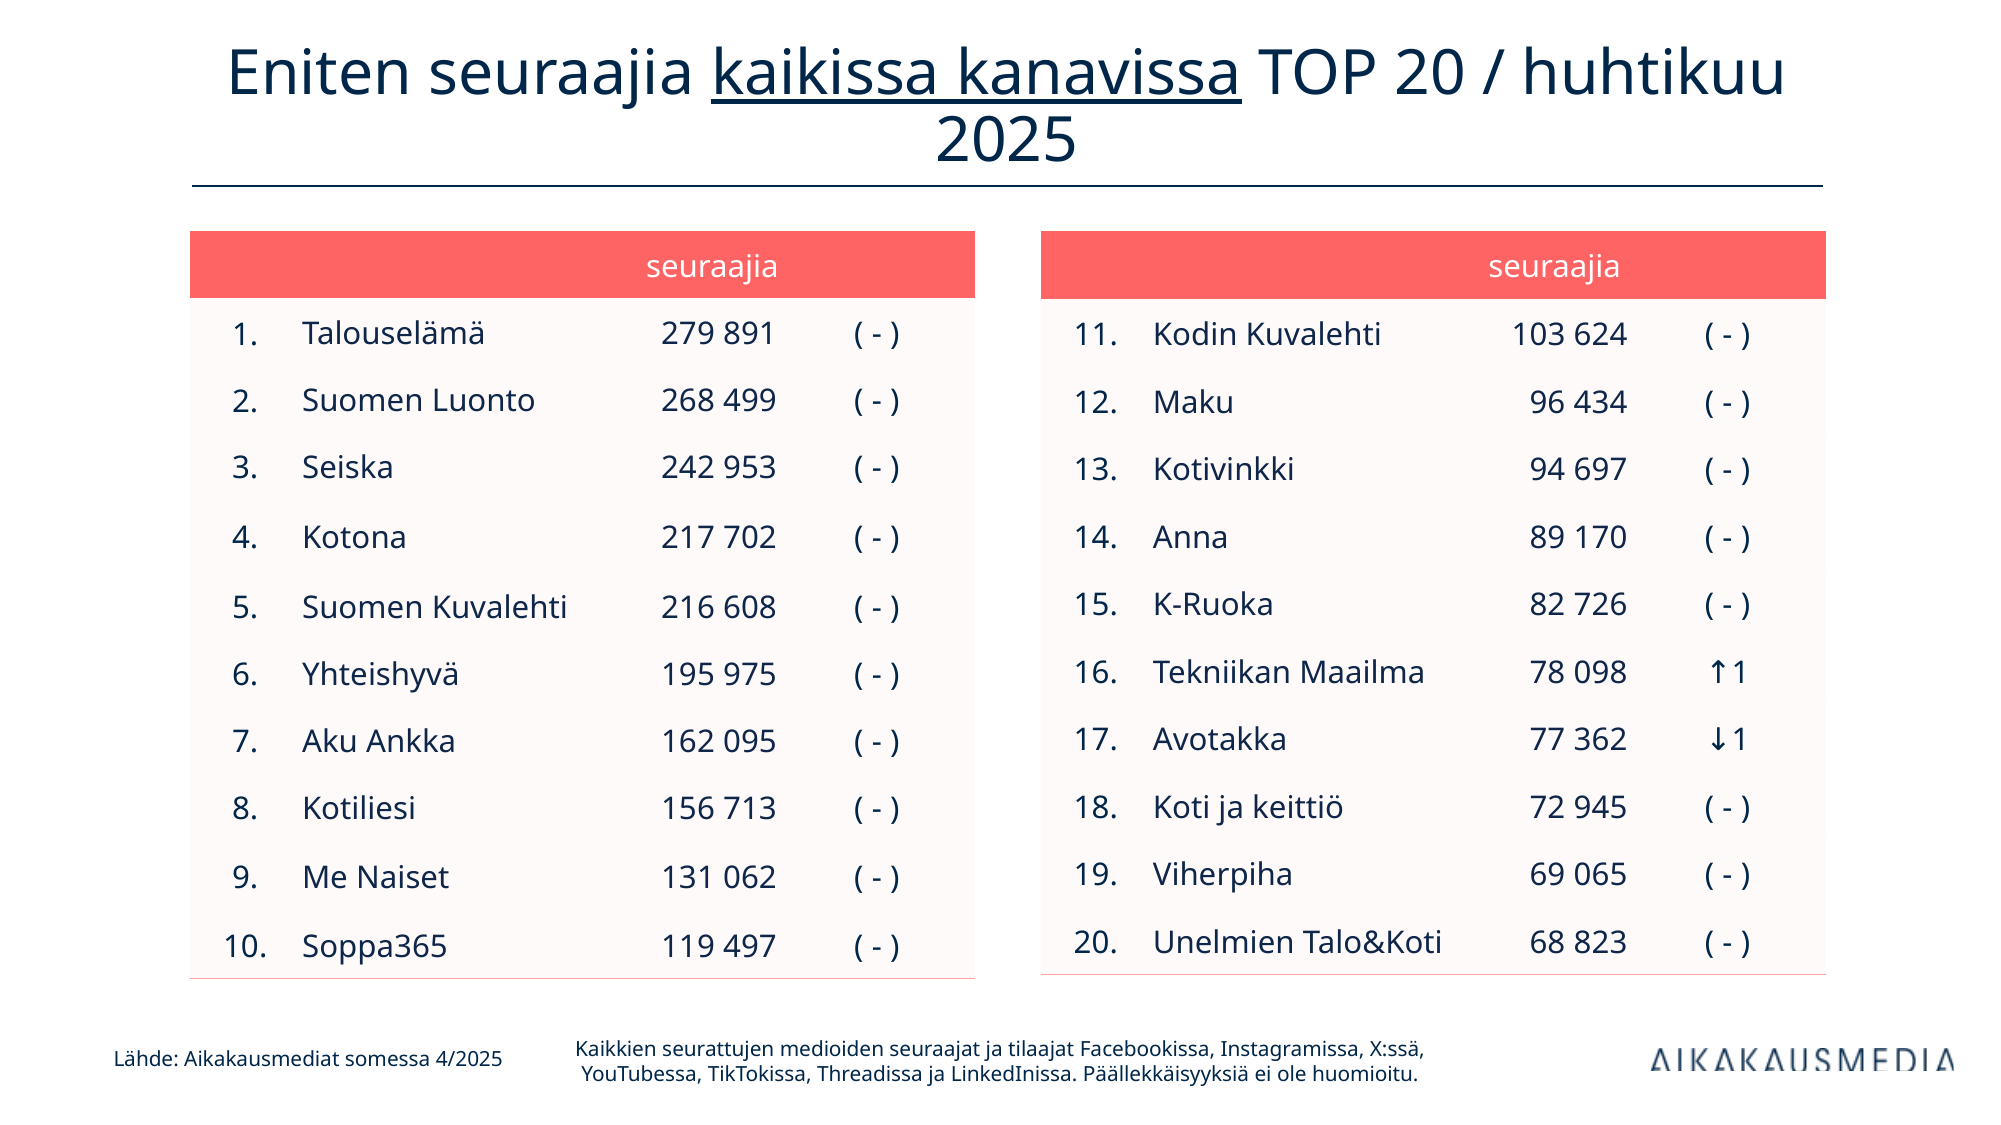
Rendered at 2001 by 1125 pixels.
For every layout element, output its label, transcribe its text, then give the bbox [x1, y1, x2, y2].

table_cell 7. [190, 706, 301, 773]
table_cell 13. [1041, 434, 1151, 501]
table_cell ( - ) [1629, 839, 1826, 906]
table_cell 14. [1041, 501, 1151, 569]
table_cell 68 823 [1449, 906, 1629, 974]
table_cell ( - ) [1629, 771, 1826, 839]
table_cell Me Naiset [301, 840, 599, 911]
table_cell Talouselämä [301, 298, 599, 365]
table_cell Kotiliesi [301, 773, 599, 840]
table_cell Viherpiha [1151, 839, 1449, 906]
table_cell ( - ) [779, 572, 975, 639]
table_cell 94 697 [1449, 434, 1629, 501]
table_cell Kotivinkki [1151, 434, 1449, 501]
table_cell Maku [1151, 366, 1449, 434]
table_cell 268 499 [599, 365, 779, 432]
table_header [1041, 231, 1449, 299]
table_cell Koti ja keittiö [1151, 771, 1449, 839]
table_cell 103 624 [1449, 299, 1629, 366]
table_cell 2. [190, 365, 301, 432]
text_box Kaikkien seurattujen medioiden seuraajat ja tilaajat Facebookissa, Instagramissa, X:ssä, YouTubessa, TikTokissa, Threadissa ja LinkedInissa. Päällekkäisyyksiä ei ole huomioitu. [516, 1027, 1484, 1093]
table_header seuraajia [599, 231, 779, 298]
table_cell ( - ) [779, 499, 975, 572]
table_cell 216 608 [599, 572, 779, 639]
table_cell ( - ) [779, 639, 975, 706]
table_cell Suomen Luonto [301, 365, 599, 432]
table_cell ( - ) [1629, 366, 1826, 434]
table_cell 195 975 [599, 639, 779, 706]
table_cell 12. [1041, 366, 1151, 434]
table_cell 5. [190, 572, 301, 639]
table_cell Anna [1151, 501, 1449, 569]
table_cell 82 726 [1449, 569, 1629, 636]
table_cell ( - ) [779, 706, 975, 773]
table_cell Avotakka [1151, 704, 1449, 771]
table_cell Soppa365 [301, 911, 599, 978]
table_cell 162 095 [599, 706, 779, 773]
table_cell ( - ) [1629, 299, 1826, 366]
table_cell Yhteishyvä [301, 639, 599, 706]
table_cell 131 062 [599, 840, 779, 911]
table_header [1629, 231, 1826, 299]
table_cell Tekniikan Maailma [1151, 636, 1449, 704]
table_cell ( - ) [1629, 434, 1826, 501]
table_cell ( - ) [779, 298, 975, 365]
table_cell ( - ) [779, 840, 975, 911]
table_cell ( - ) [1629, 569, 1826, 636]
table_cell 3. [190, 432, 301, 499]
table_cell 8. [190, 773, 301, 840]
table_cell 156 713 [599, 773, 779, 840]
table_cell ( - ) [779, 773, 975, 840]
table_cell ↑1 [1629, 636, 1826, 704]
table_cell ( - ) [1629, 501, 1826, 569]
table_header [779, 231, 975, 298]
table_cell K-Ruoka [1151, 569, 1449, 636]
table_cell 1. [190, 298, 301, 365]
table_cell 72 945 [1449, 771, 1629, 839]
table_cell 10. [190, 911, 301, 978]
table_cell Kodin Kuvalehti [1151, 299, 1449, 366]
table_cell ( - ) [779, 432, 975, 499]
table_cell 17. [1041, 704, 1151, 771]
table_cell 20. [1041, 906, 1151, 974]
table_cell 16. [1041, 636, 1151, 704]
table_cell ( - ) [1629, 906, 1826, 974]
table_cell Suomen Kuvalehti [301, 572, 599, 639]
table_cell ( - ) [779, 365, 975, 432]
table_cell 78 098 [1449, 636, 1629, 704]
table_cell 77 362 [1449, 704, 1629, 771]
table_cell 279 891 [599, 298, 779, 365]
table_cell 242 953 [599, 432, 779, 499]
table_cell 19. [1041, 839, 1151, 906]
title Eniten seuraajia kaikissa kanavissa TOP 20 / huhtikuu 2025 [137, 31, 1877, 185]
table_header [190, 231, 599, 298]
table_cell Kotona [301, 499, 599, 572]
table_cell 18. [1041, 771, 1151, 839]
table_cell Seiska [301, 432, 599, 499]
table_cell 4. [190, 499, 301, 572]
table_header seuraajia [1449, 231, 1629, 299]
table_cell 15. [1041, 569, 1151, 636]
table_cell 217 702 [599, 499, 779, 572]
table_cell 69 065 [1449, 839, 1629, 906]
table_cell 6. [190, 639, 301, 706]
table_cell 11. [1041, 299, 1151, 366]
table_cell 89 170 [1449, 501, 1629, 569]
table_cell Unelmien Talo&Koti [1151, 906, 1449, 974]
table_cell 96 434 [1449, 366, 1629, 434]
table_cell ↓1 [1629, 704, 1826, 771]
table_cell ( - ) [779, 911, 975, 978]
table_cell 9. [190, 840, 301, 911]
table_cell Aku Ankka [301, 706, 599, 773]
table_cell 119 497 [599, 911, 779, 978]
